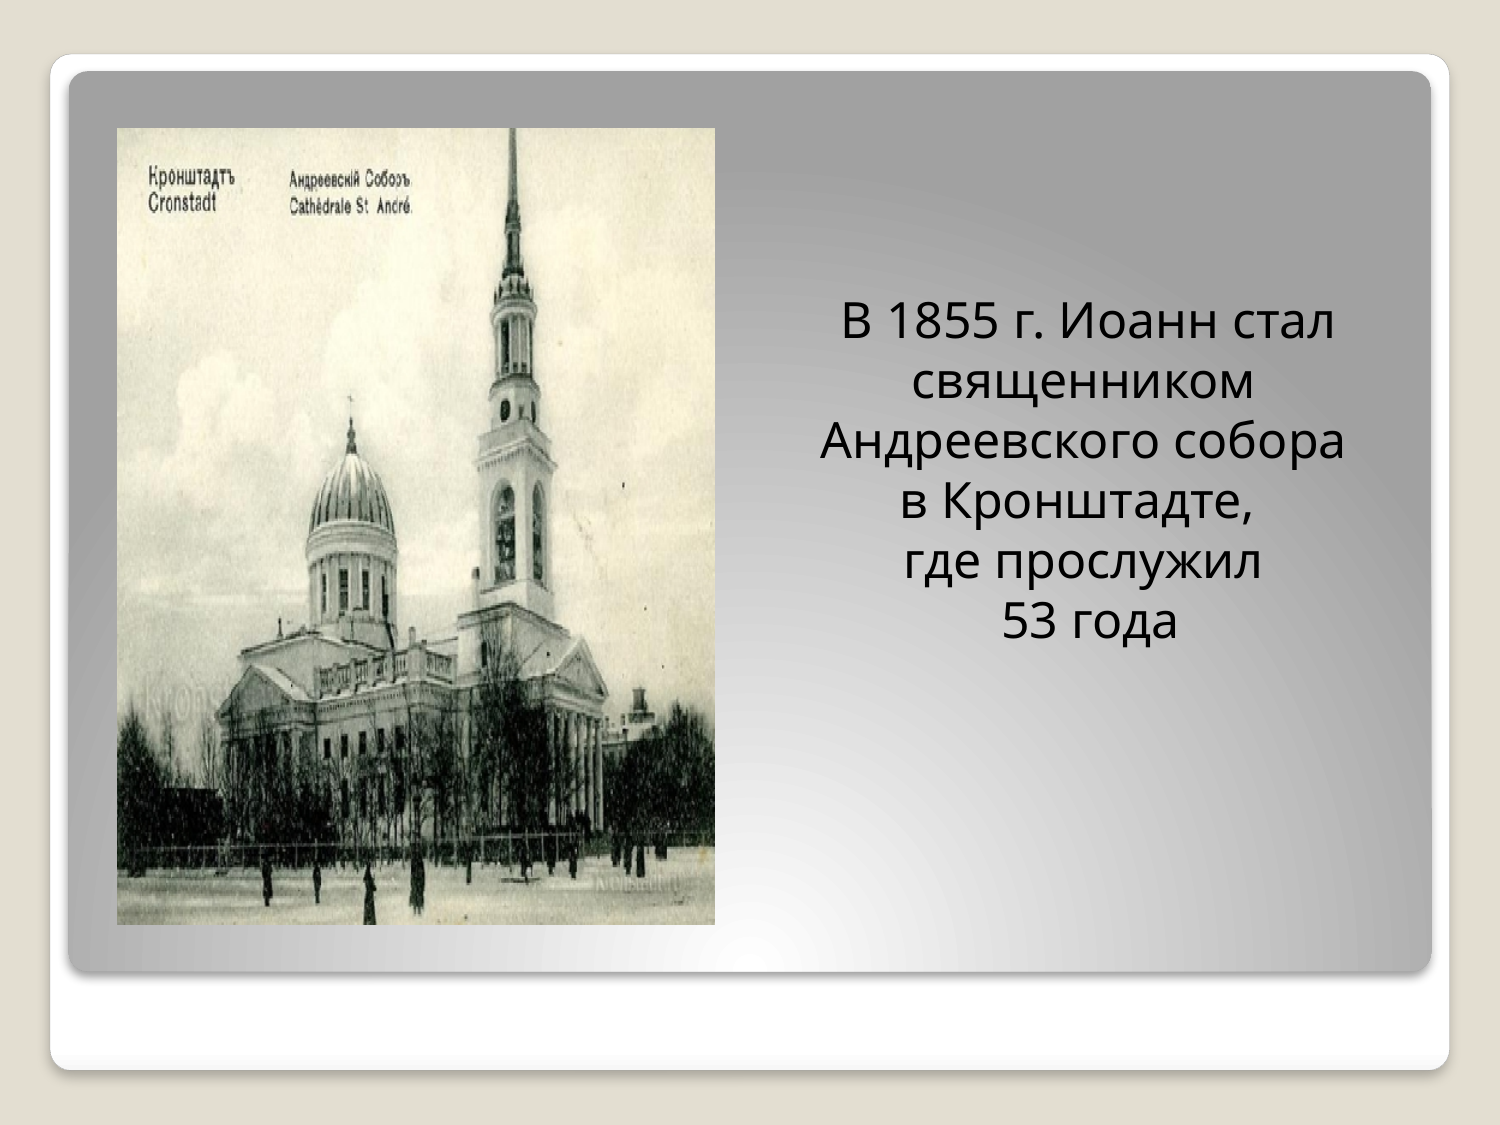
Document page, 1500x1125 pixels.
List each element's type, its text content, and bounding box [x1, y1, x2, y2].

list [75, 54, 1425, 1083]
picture [116, 128, 715, 925]
text_box В 1855 г. Иоанн стал священником Андреевского собора в Кронштадте, где прослужил 53 года [796, 281, 1372, 956]
